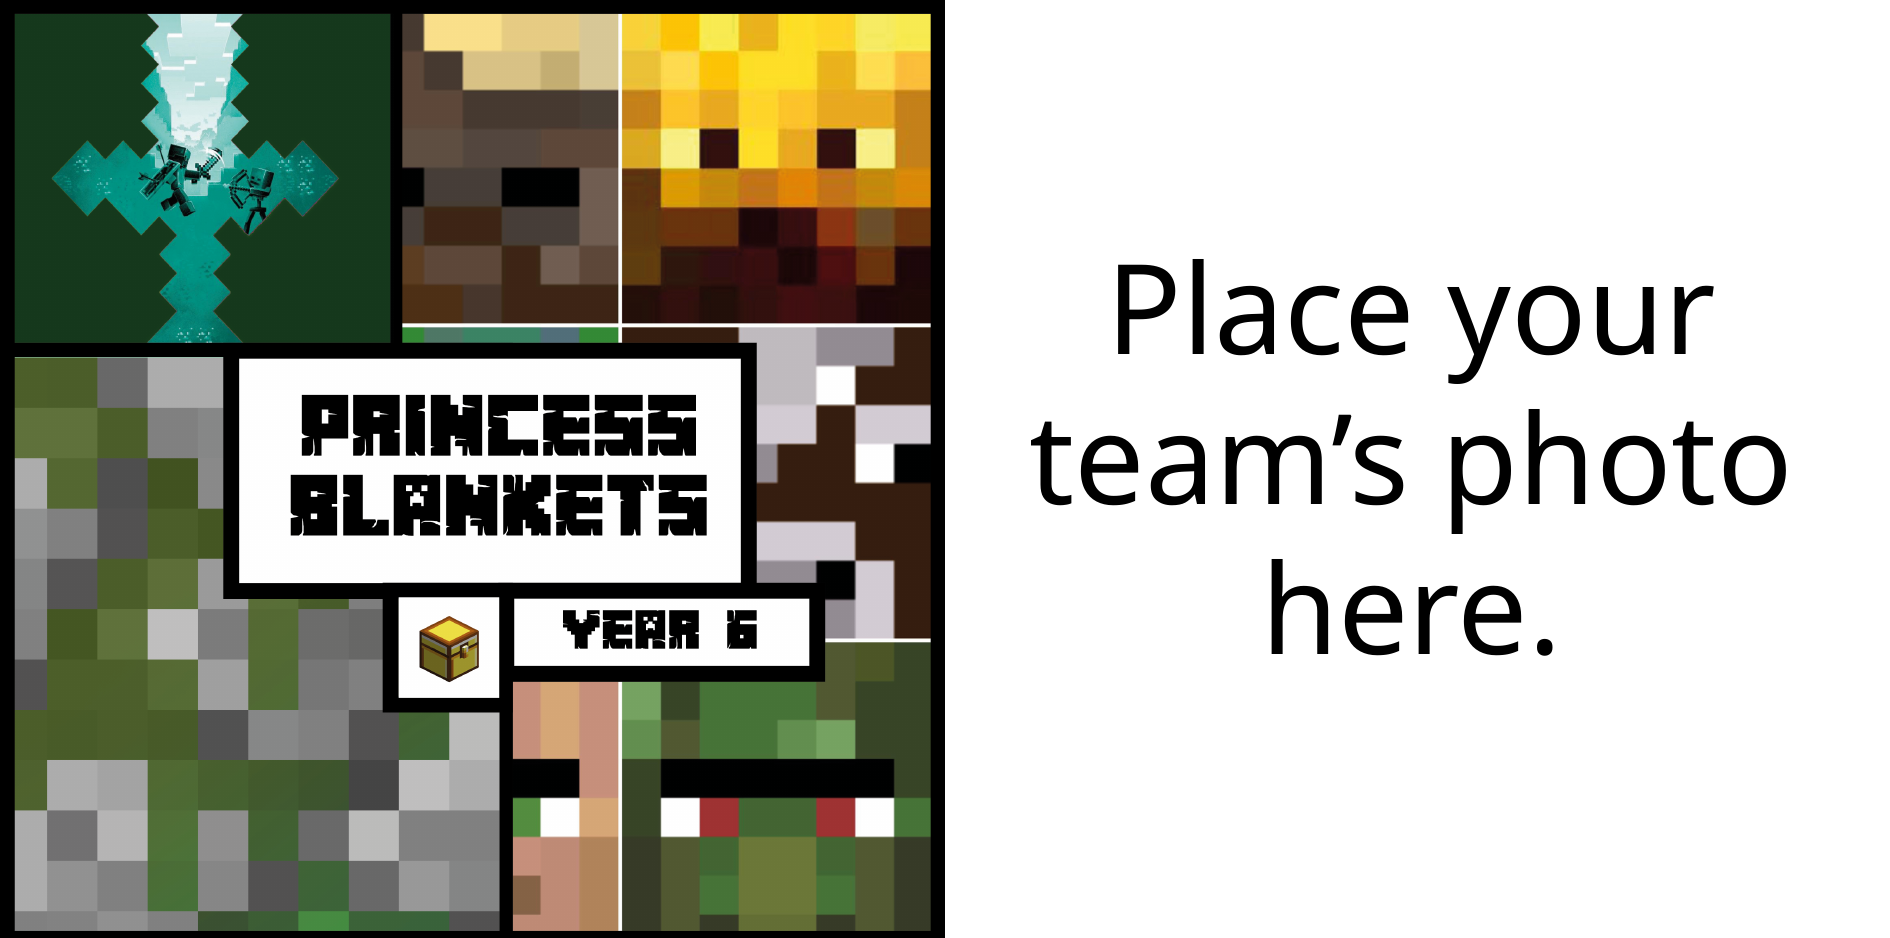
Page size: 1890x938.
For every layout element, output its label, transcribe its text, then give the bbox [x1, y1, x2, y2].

picture [0, 0, 946, 938]
text_box Place your team’s photo here. [1006, 214, 1817, 724]
